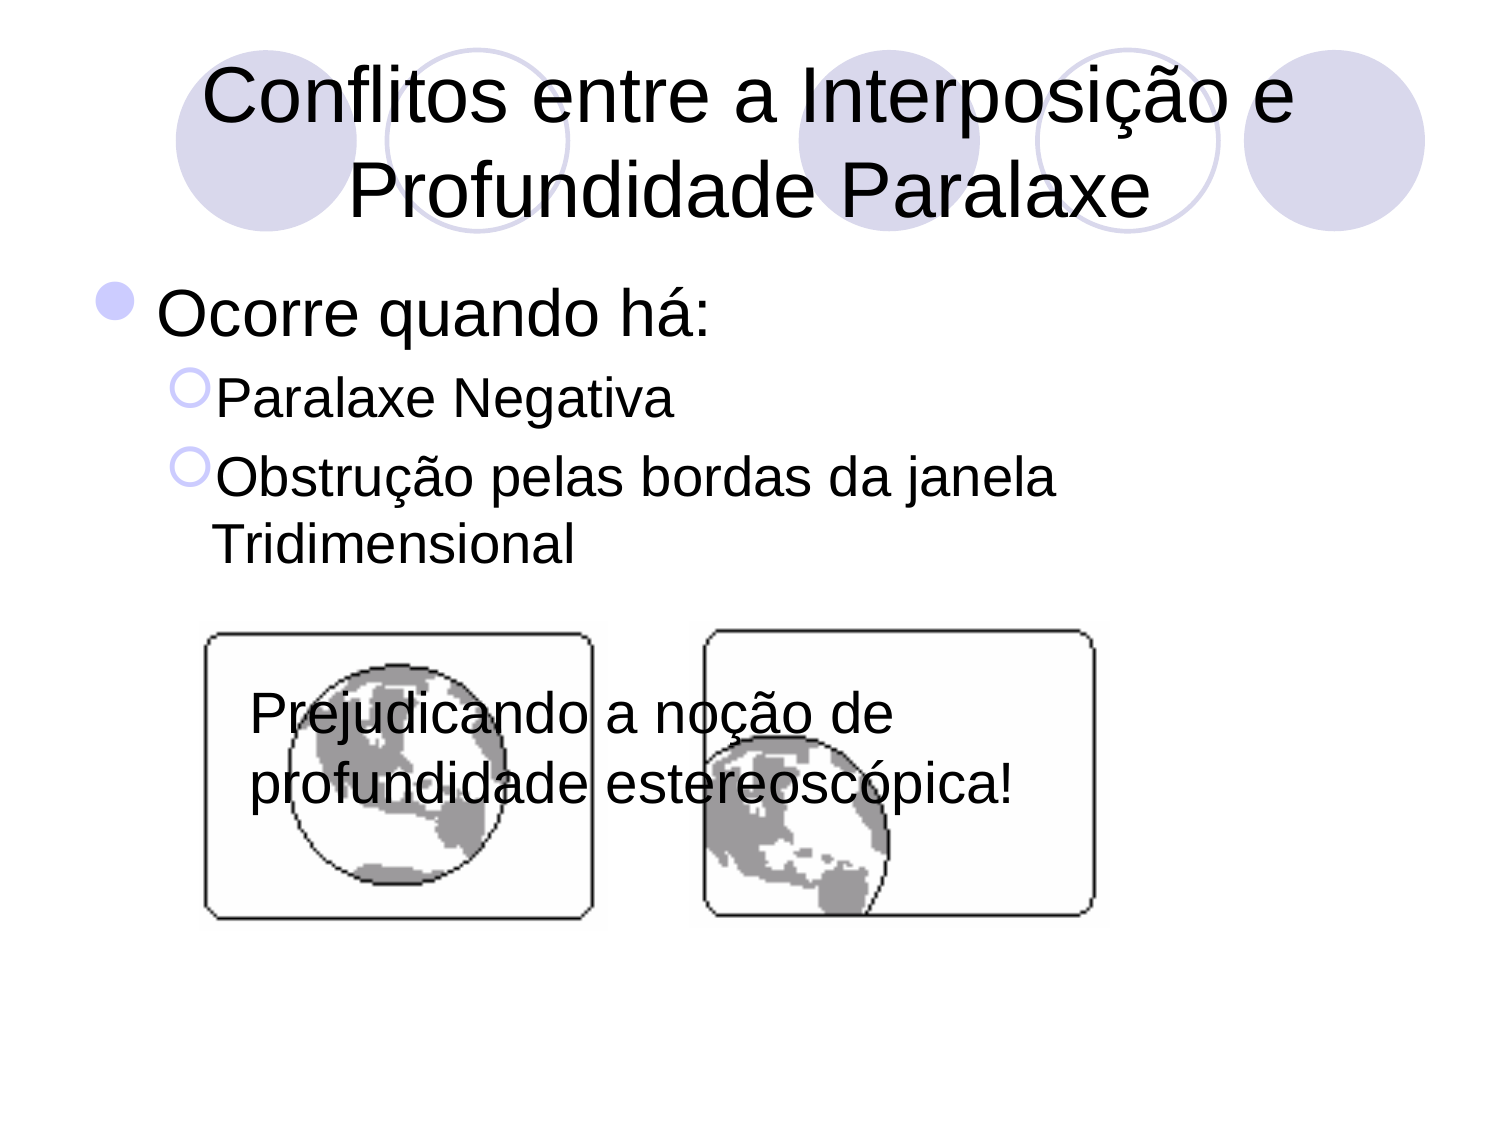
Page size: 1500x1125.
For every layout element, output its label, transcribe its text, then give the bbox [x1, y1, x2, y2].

list Ocorre quando há: Paralaxe Negativa Obstrução pelas bordas da janela Tridimensional [74, 262, 1426, 1006]
title Conflitos entre a Interposição e Profundidade Paralaxe [74, 44, 1426, 233]
picture [198, 620, 1126, 943]
